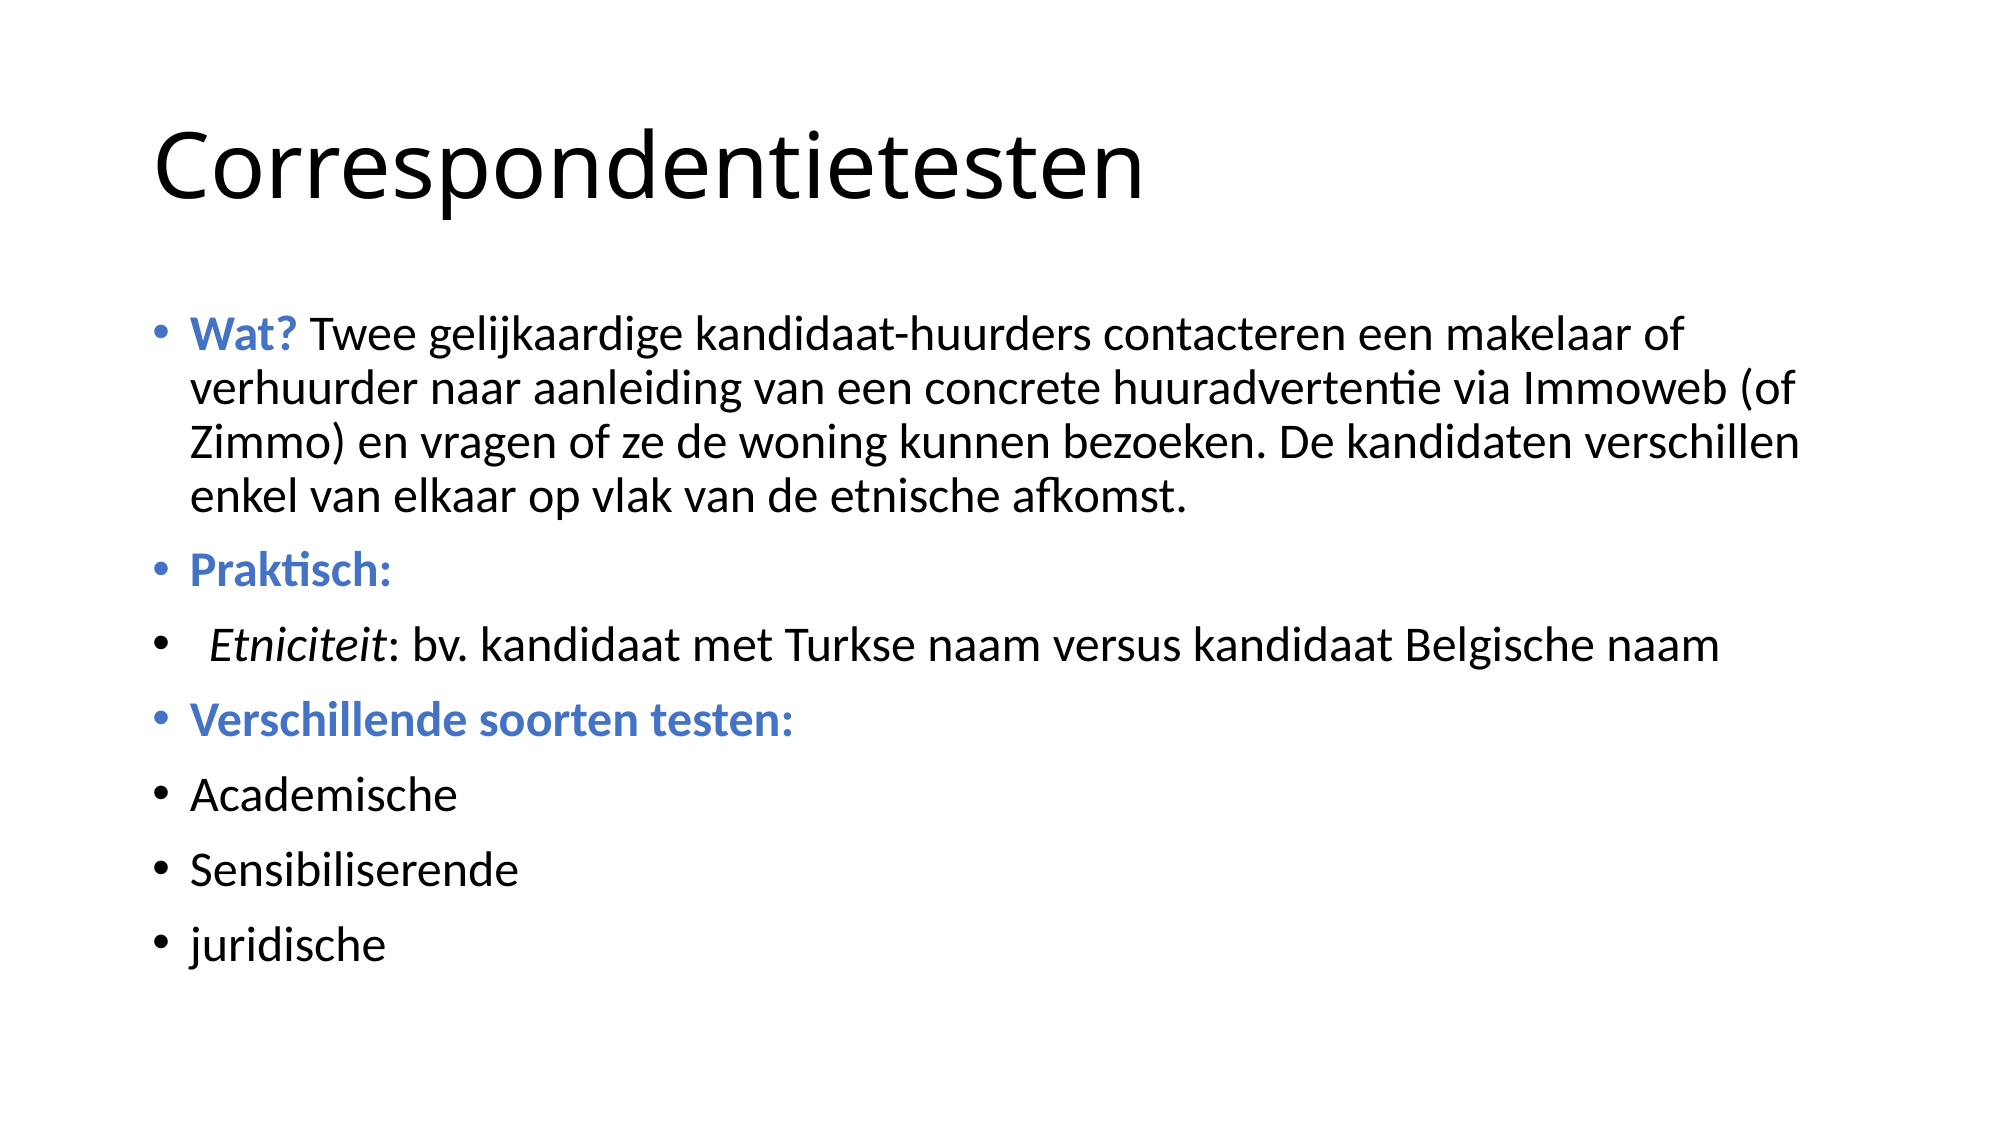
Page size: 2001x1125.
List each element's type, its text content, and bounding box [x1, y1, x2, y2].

title Correspondentietesten [137, 59, 1863, 278]
list Wat? Twee gelijkaardige kandidaat-huurders contacteren een makelaar of verhuurder naar aanleiding van een concrete huuradvertentie via Immoweb (of Zimmo) en vragen of ze de woning kunnen bezoeken. De kandidaten verschillen enkel van elkaar op vlak van de etnische afkomst. Praktisch: Etniciteit: bv. kandidaat met Turkse naam versus kandidaat Belgische naam Verschillende soorten testen: Academische Sensibiliserende juridische [137, 299, 1863, 1014]
